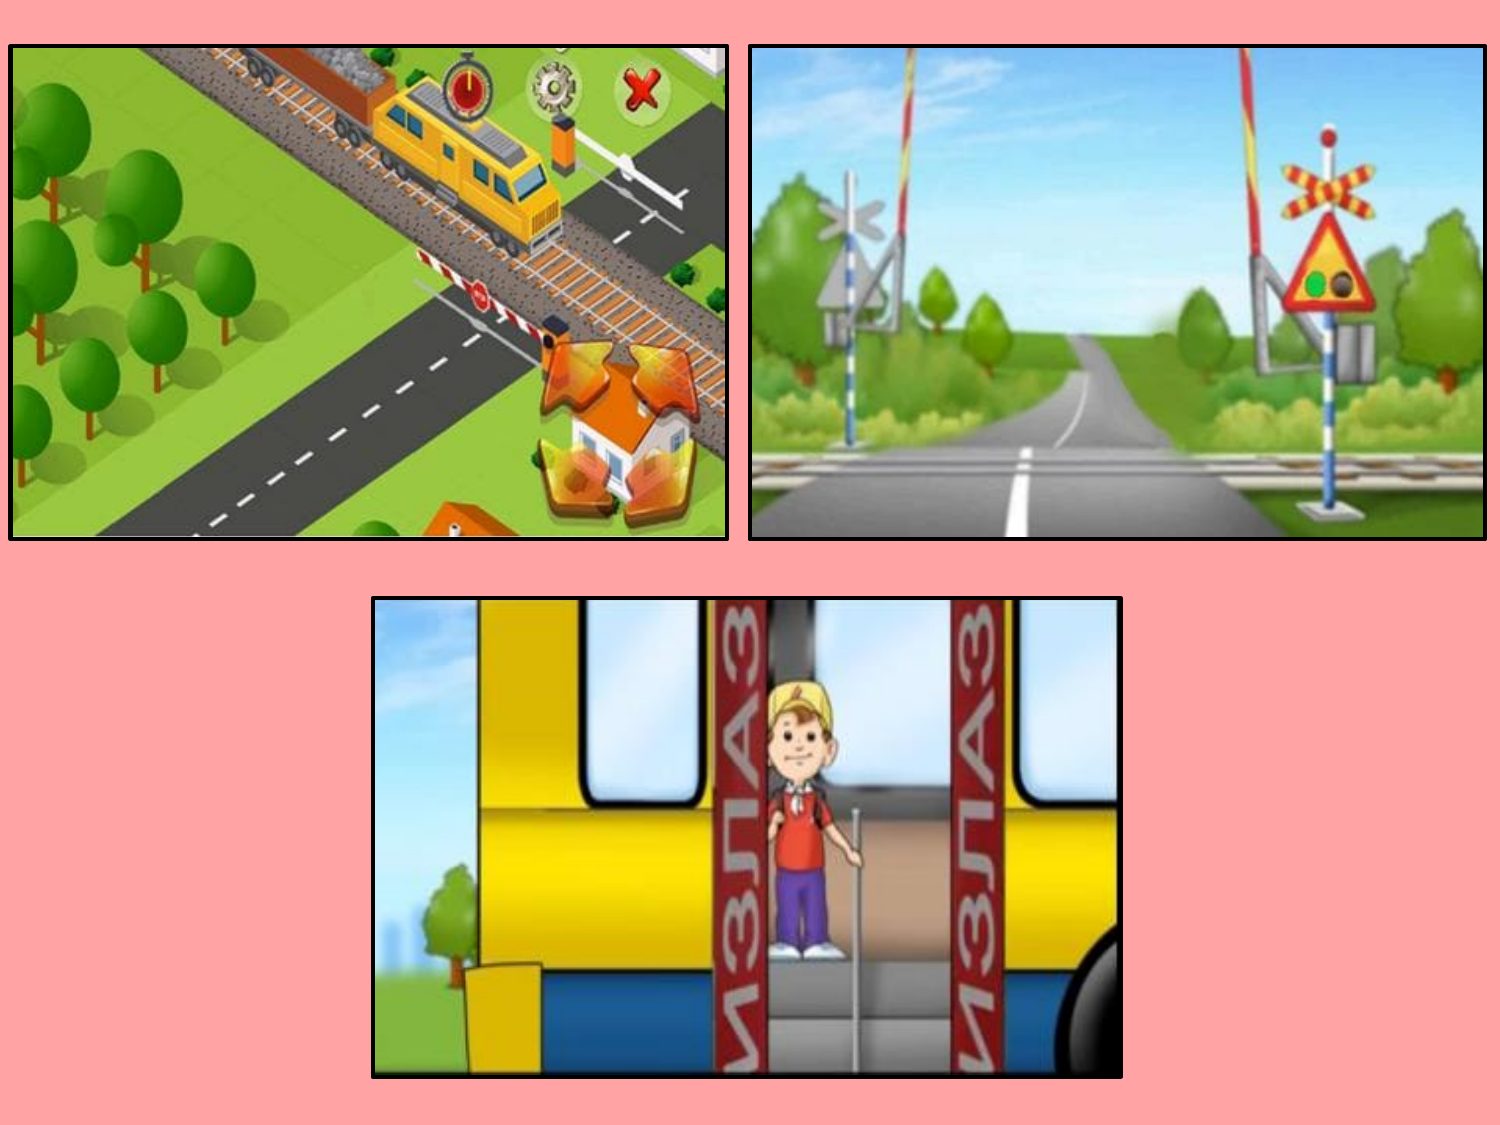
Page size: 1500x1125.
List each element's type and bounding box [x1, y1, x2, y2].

picture [751, 47, 1484, 538]
picture [12, 47, 726, 538]
picture [374, 599, 1119, 1076]
